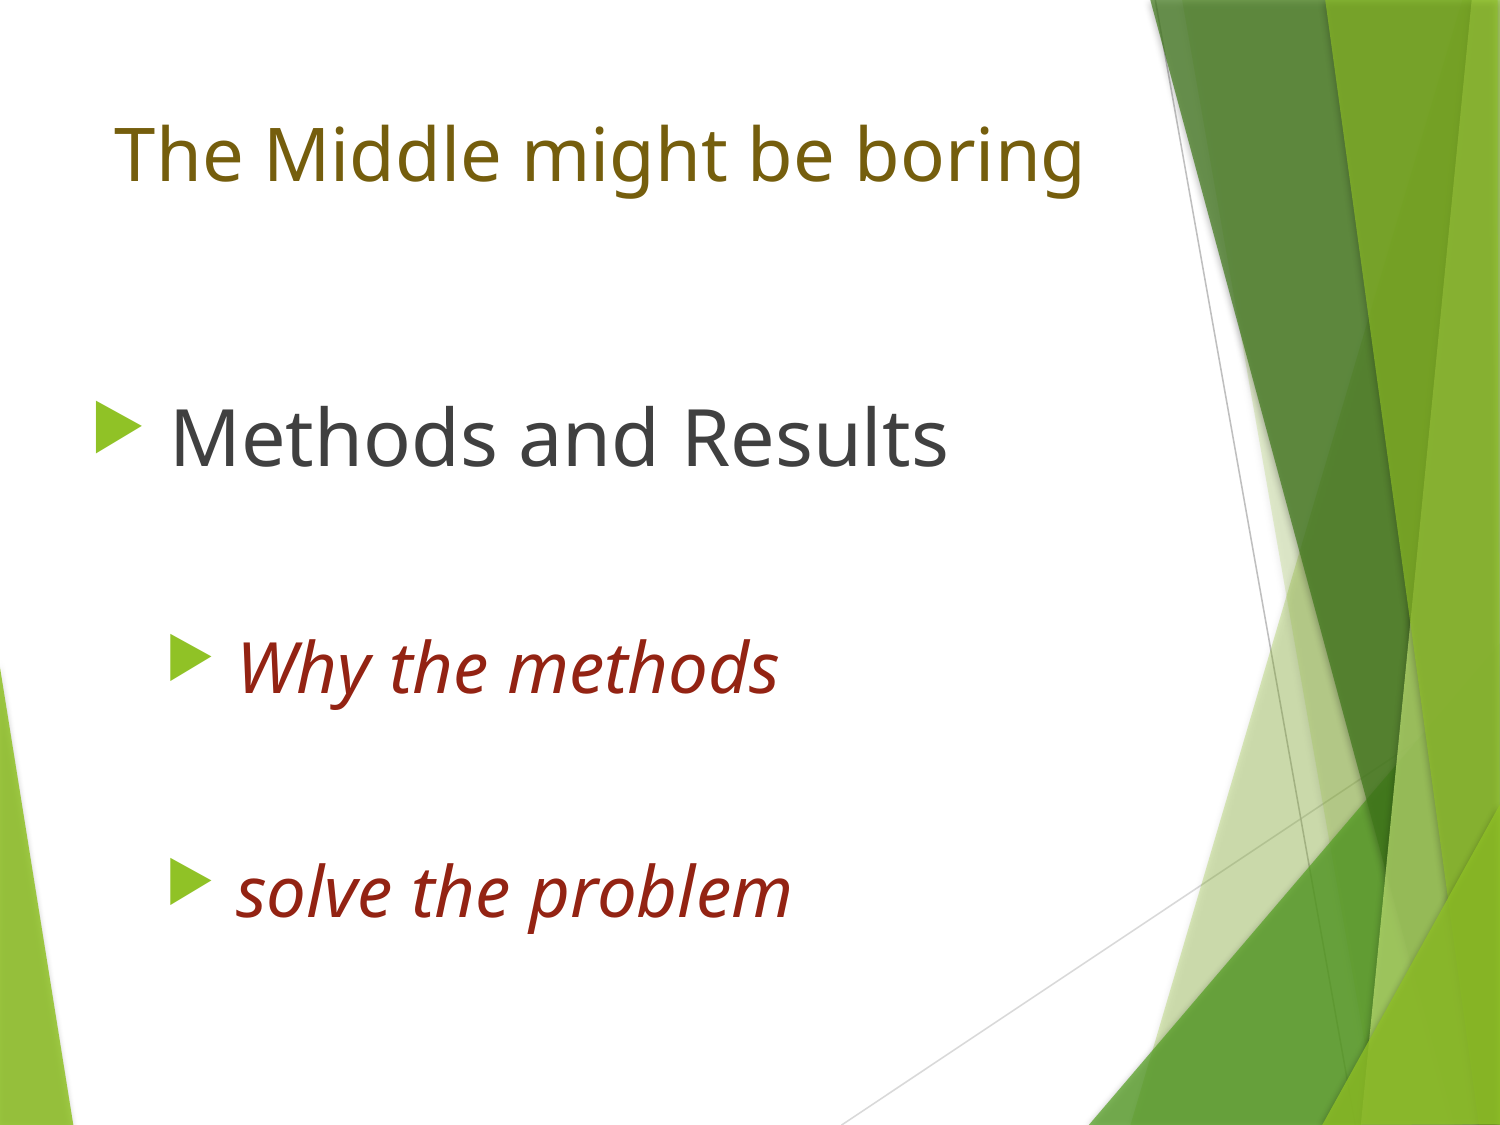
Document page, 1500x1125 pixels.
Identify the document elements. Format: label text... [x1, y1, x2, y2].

title The Middle might be boring [99, 99, 1188, 237]
list Methods and Results Why the methods solve the problem [75, 237, 1425, 1100]
